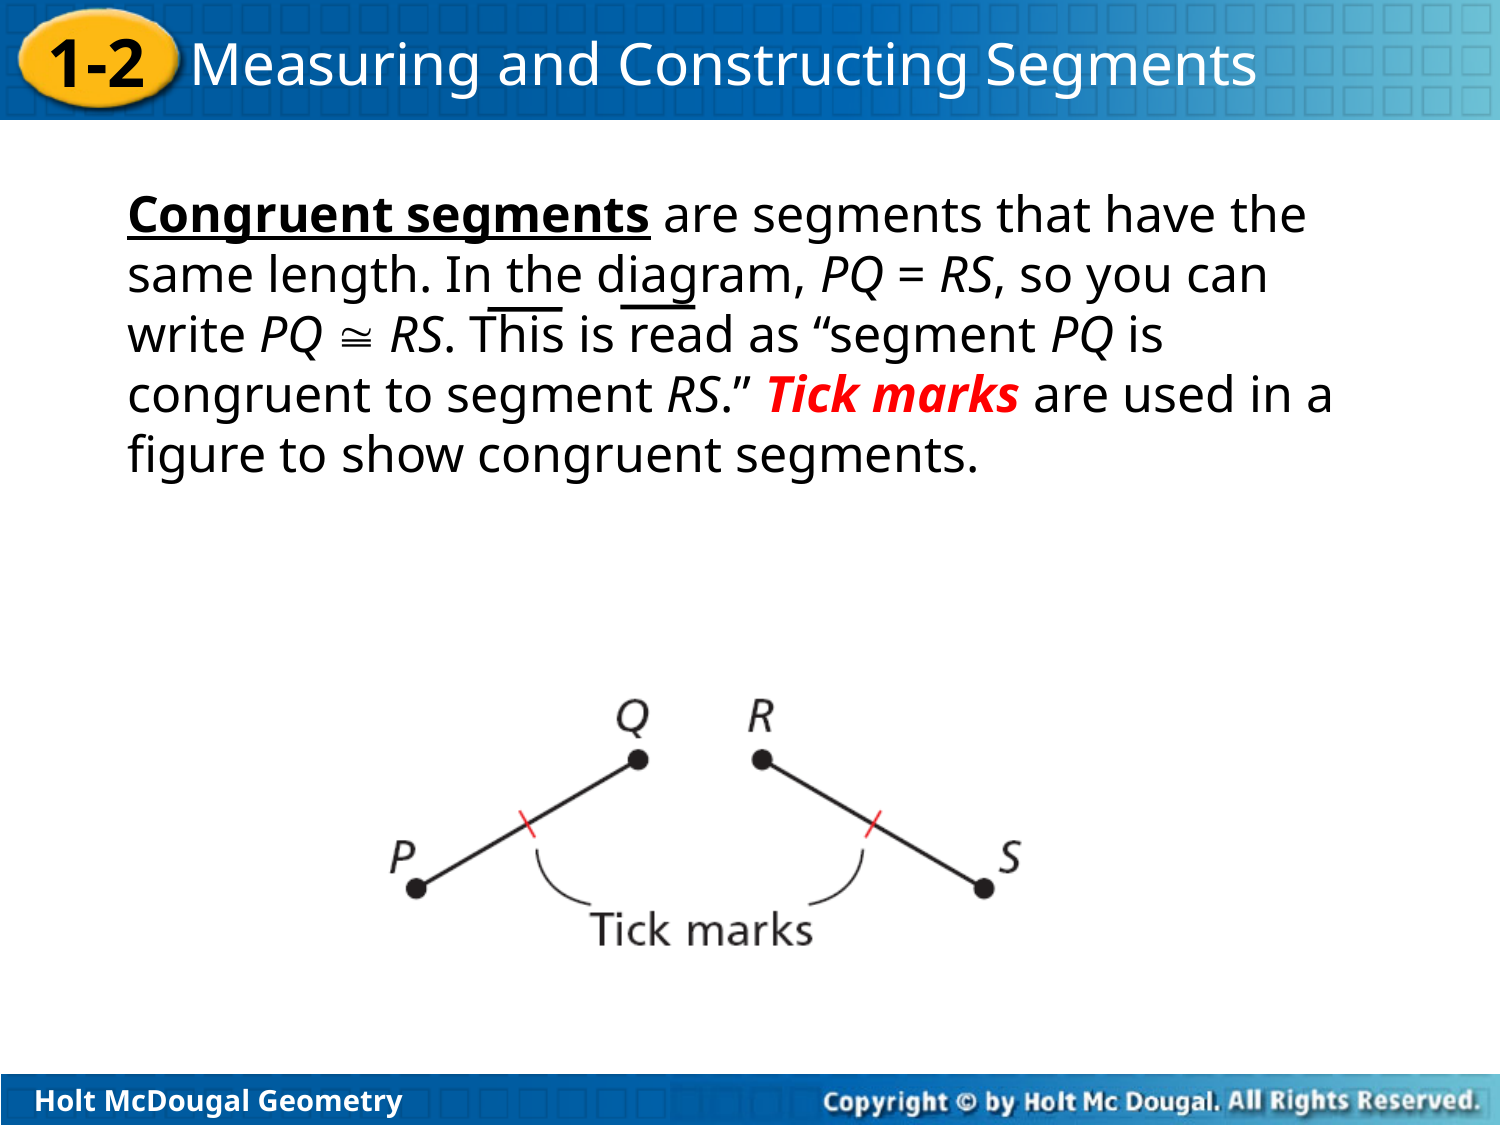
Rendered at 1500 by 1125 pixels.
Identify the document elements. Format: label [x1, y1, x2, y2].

text_box [112, 174, 1413, 490]
picture [1, 1074, 1500, 1125]
picture [0, 0, 1500, 120]
picture [374, 674, 1051, 971]
